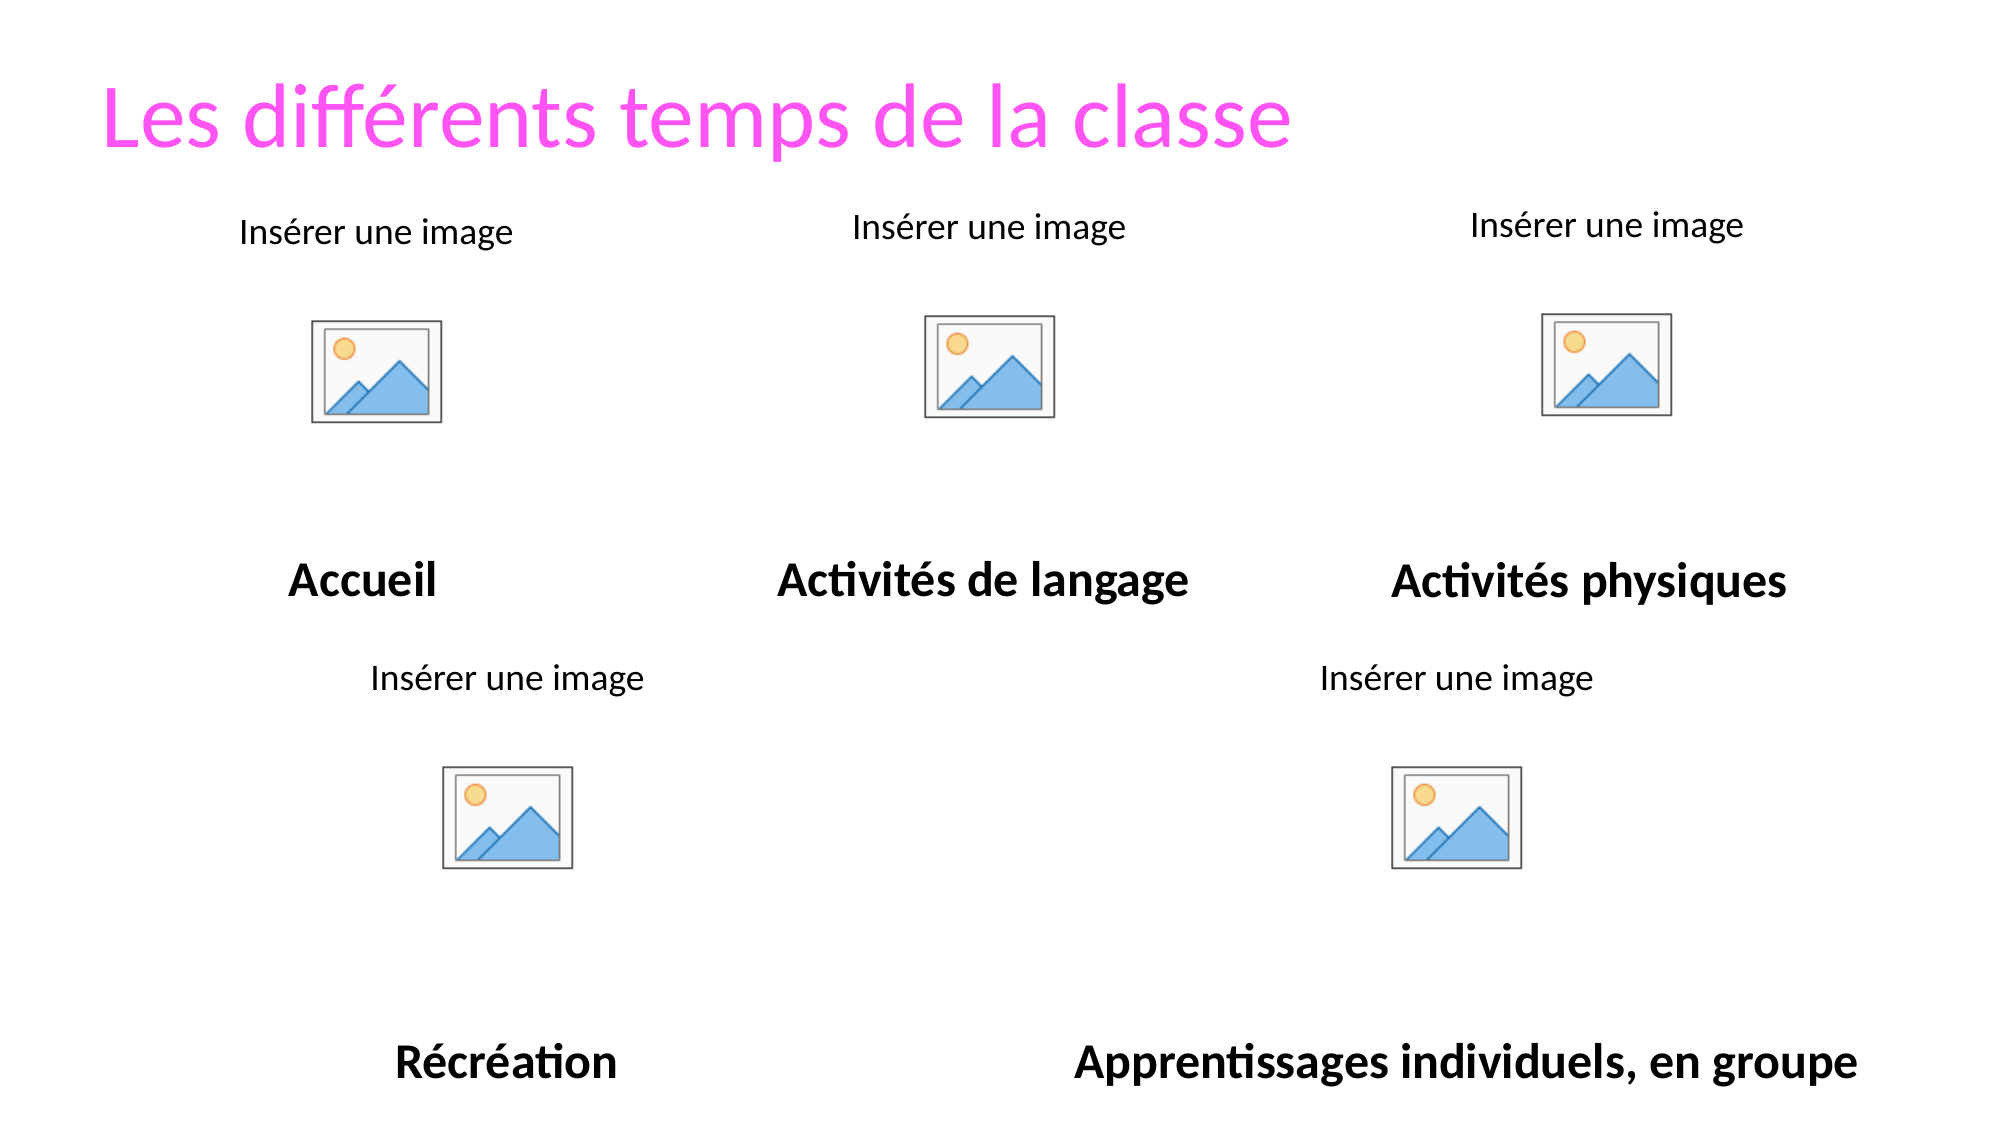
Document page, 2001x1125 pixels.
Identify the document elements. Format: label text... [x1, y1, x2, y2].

text_box Activités physiques [1376, 539, 1849, 615]
picture [748, 194, 1231, 539]
text_box Accueil [274, 545, 530, 614]
text_box Activités de langage [762, 539, 1217, 614]
text_box Récréation [380, 1021, 636, 1097]
text_box Les différents temps de la classe [86, 48, 1311, 173]
picture [135, 199, 618, 545]
picture [1216, 645, 1698, 990]
picture [1366, 192, 1849, 538]
picture [266, 645, 749, 990]
text_box Apprentissages individuels, en groupe [1059, 1021, 1886, 1097]
